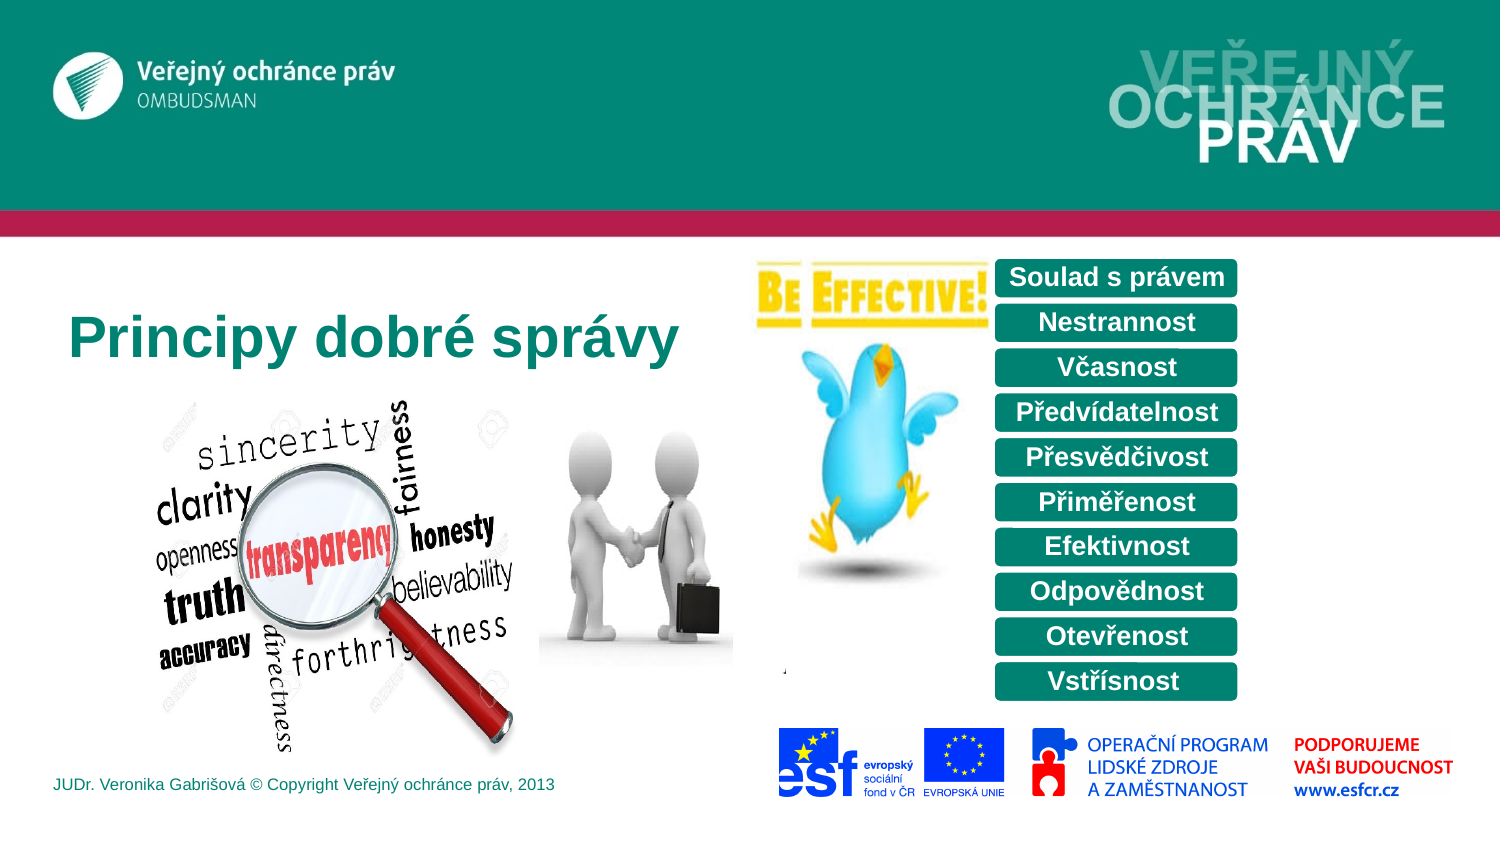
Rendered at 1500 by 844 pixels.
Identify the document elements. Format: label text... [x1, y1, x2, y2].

picture [0, 0, 1500, 799]
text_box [773, 256, 1459, 704]
footer JUDr. Veronika Gabrišová © Copyright Veřejný ochránce práv, 2013 [53, 761, 681, 807]
title Principy dobré správy [53, 269, 744, 399]
